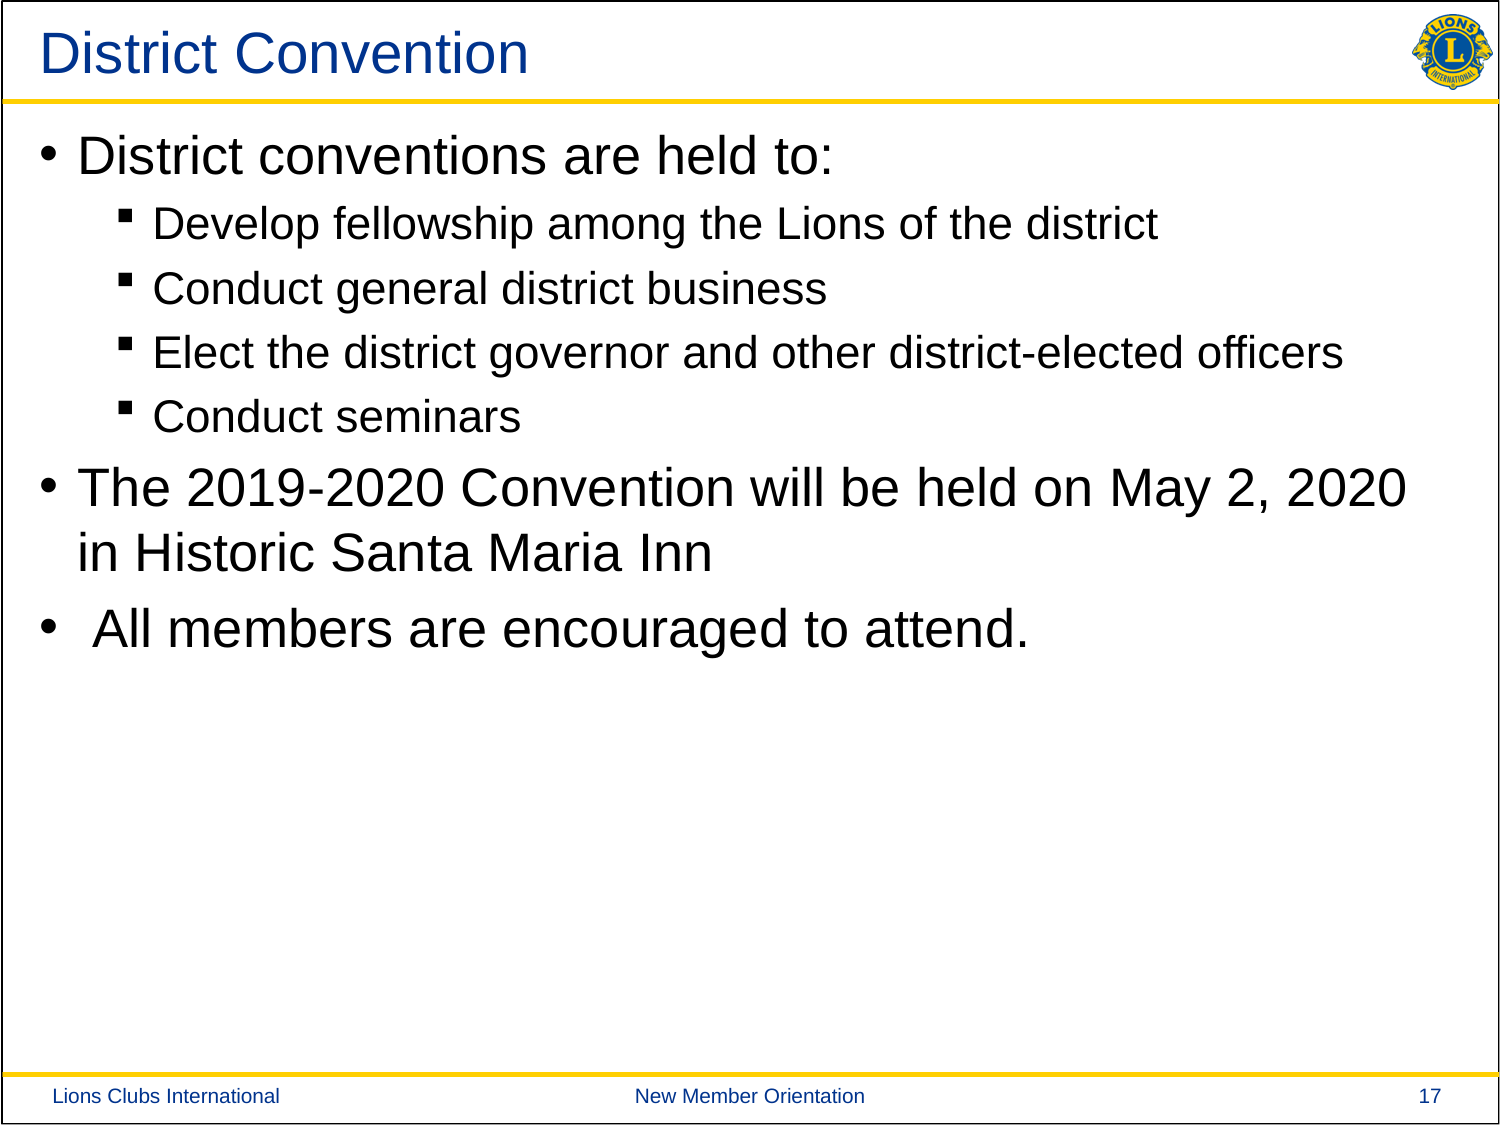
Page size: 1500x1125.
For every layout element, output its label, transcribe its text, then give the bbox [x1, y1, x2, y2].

picture [0, 0, 1500, 1125]
title District Convention [24, 12, 1401, 88]
list District conventions are held to: Develop fellowship among the Lions of the district Conduct general district business Elect the district governor and other district-elected officers Conduct seminars The 2019-2020 Convention will be held on May 2, 2020 in Historic Santa Maria Inn All members are encouraged to attend. [24, 112, 1476, 1063]
